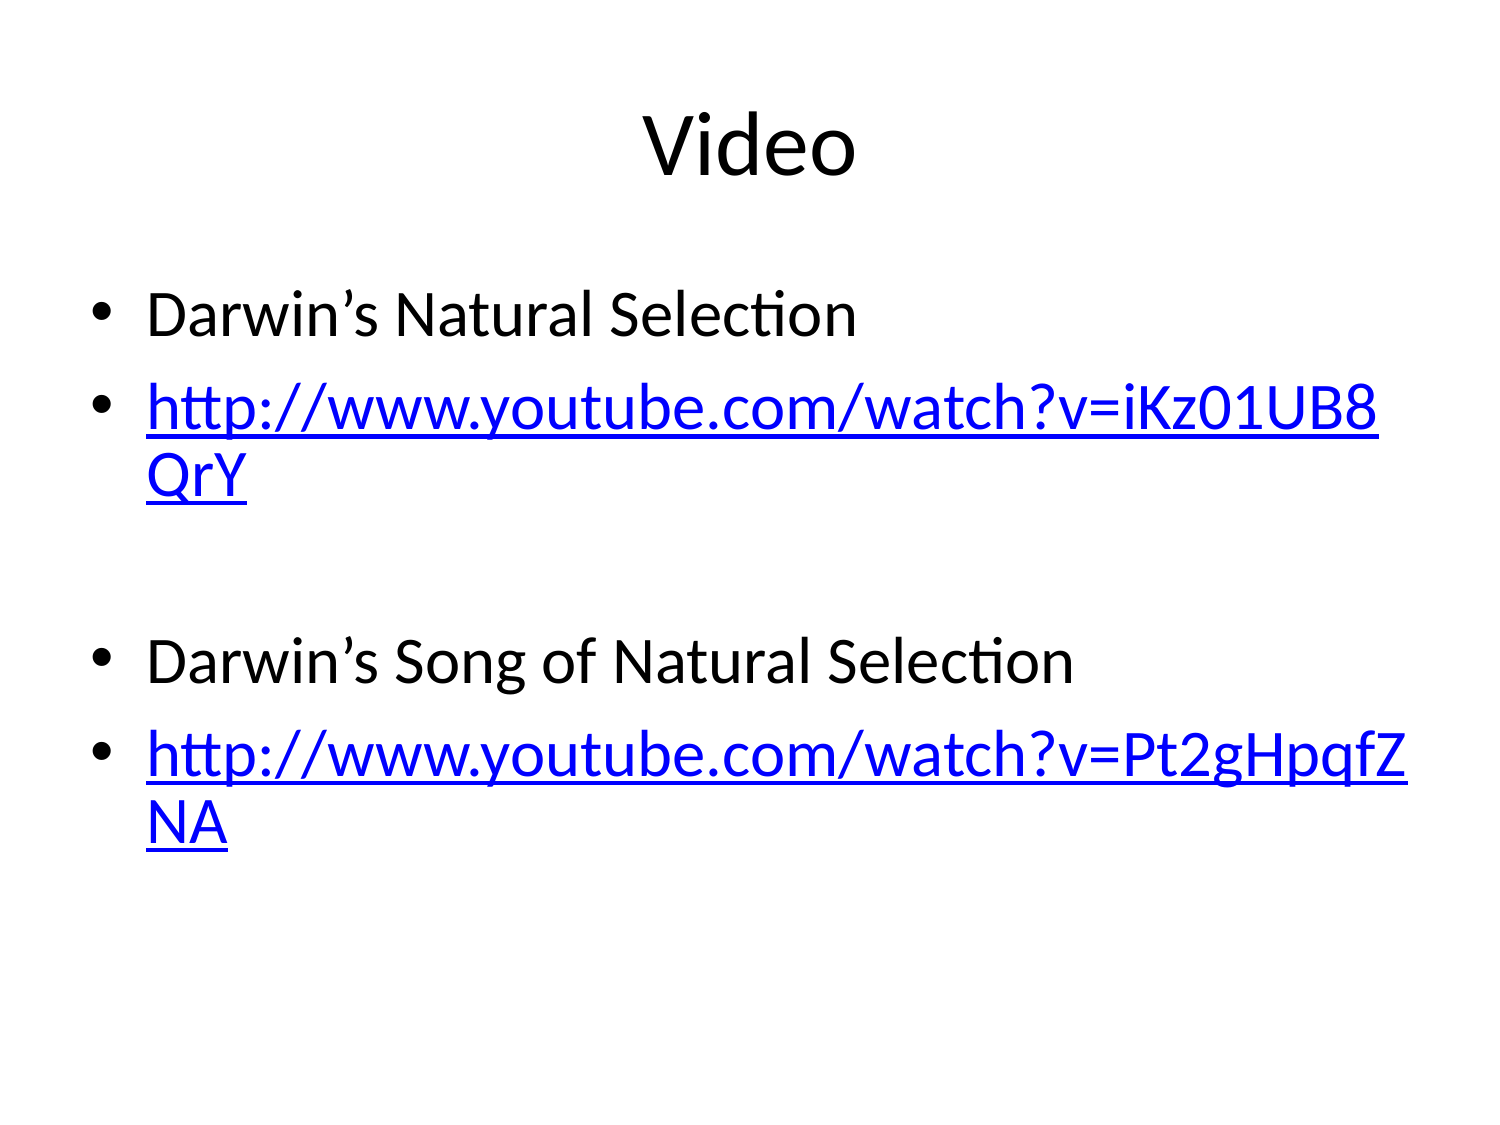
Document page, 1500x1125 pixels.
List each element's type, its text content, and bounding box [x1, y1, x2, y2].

title Video [75, 45, 1425, 233]
list Darwin’s Natural Selection http://www.youtube.com/watch?v=iKz01UB8QrY Darwin’s Song of Natural Selection http://www.youtube.com/watch?v=Pt2gHpqfZNA [75, 262, 1425, 1005]
